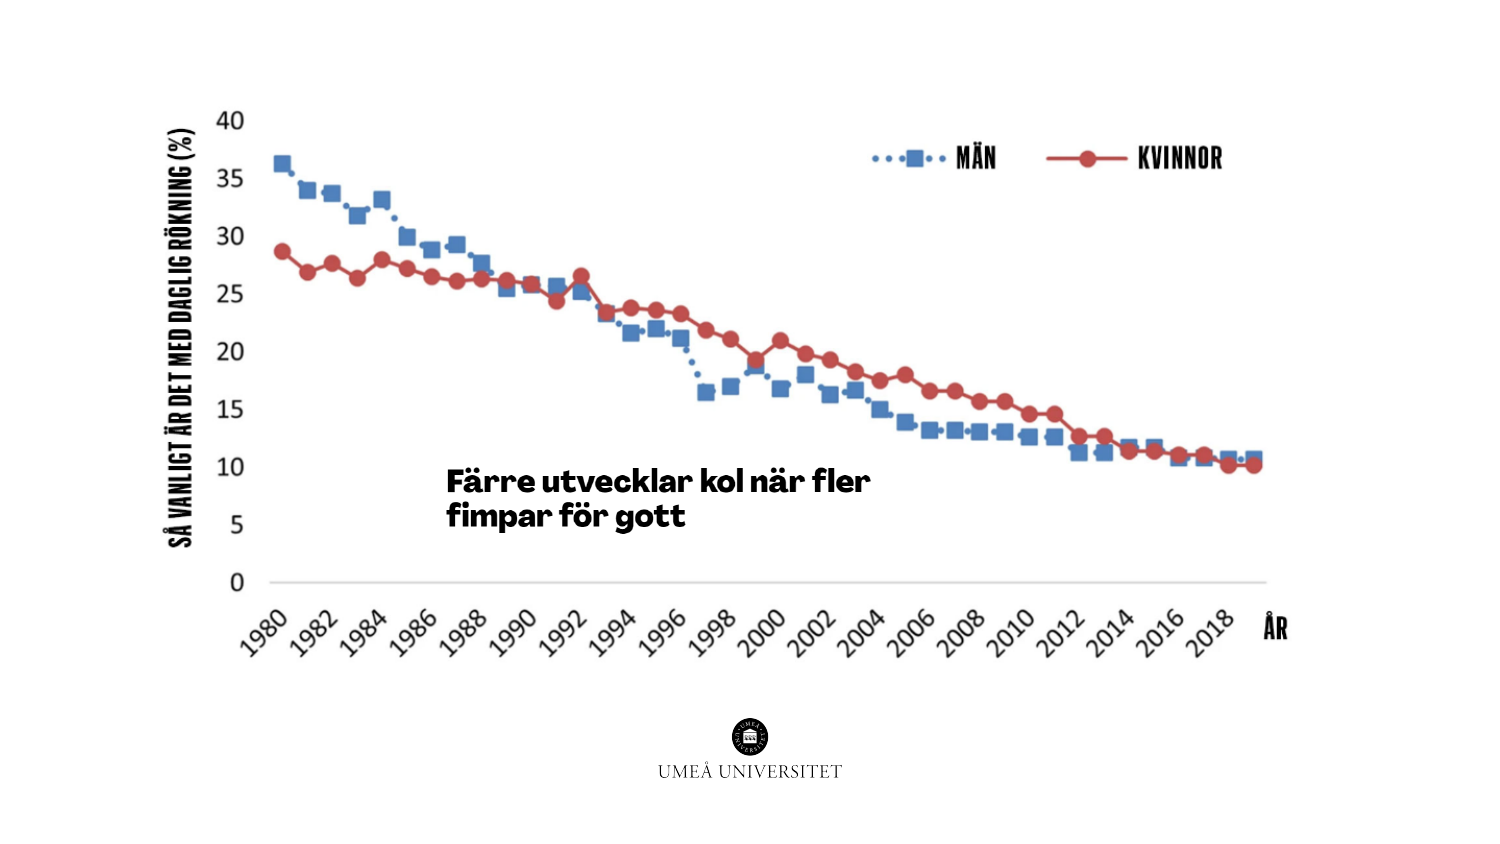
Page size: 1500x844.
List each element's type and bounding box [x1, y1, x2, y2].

picture [658, 718, 842, 778]
picture [128, 35, 1355, 706]
